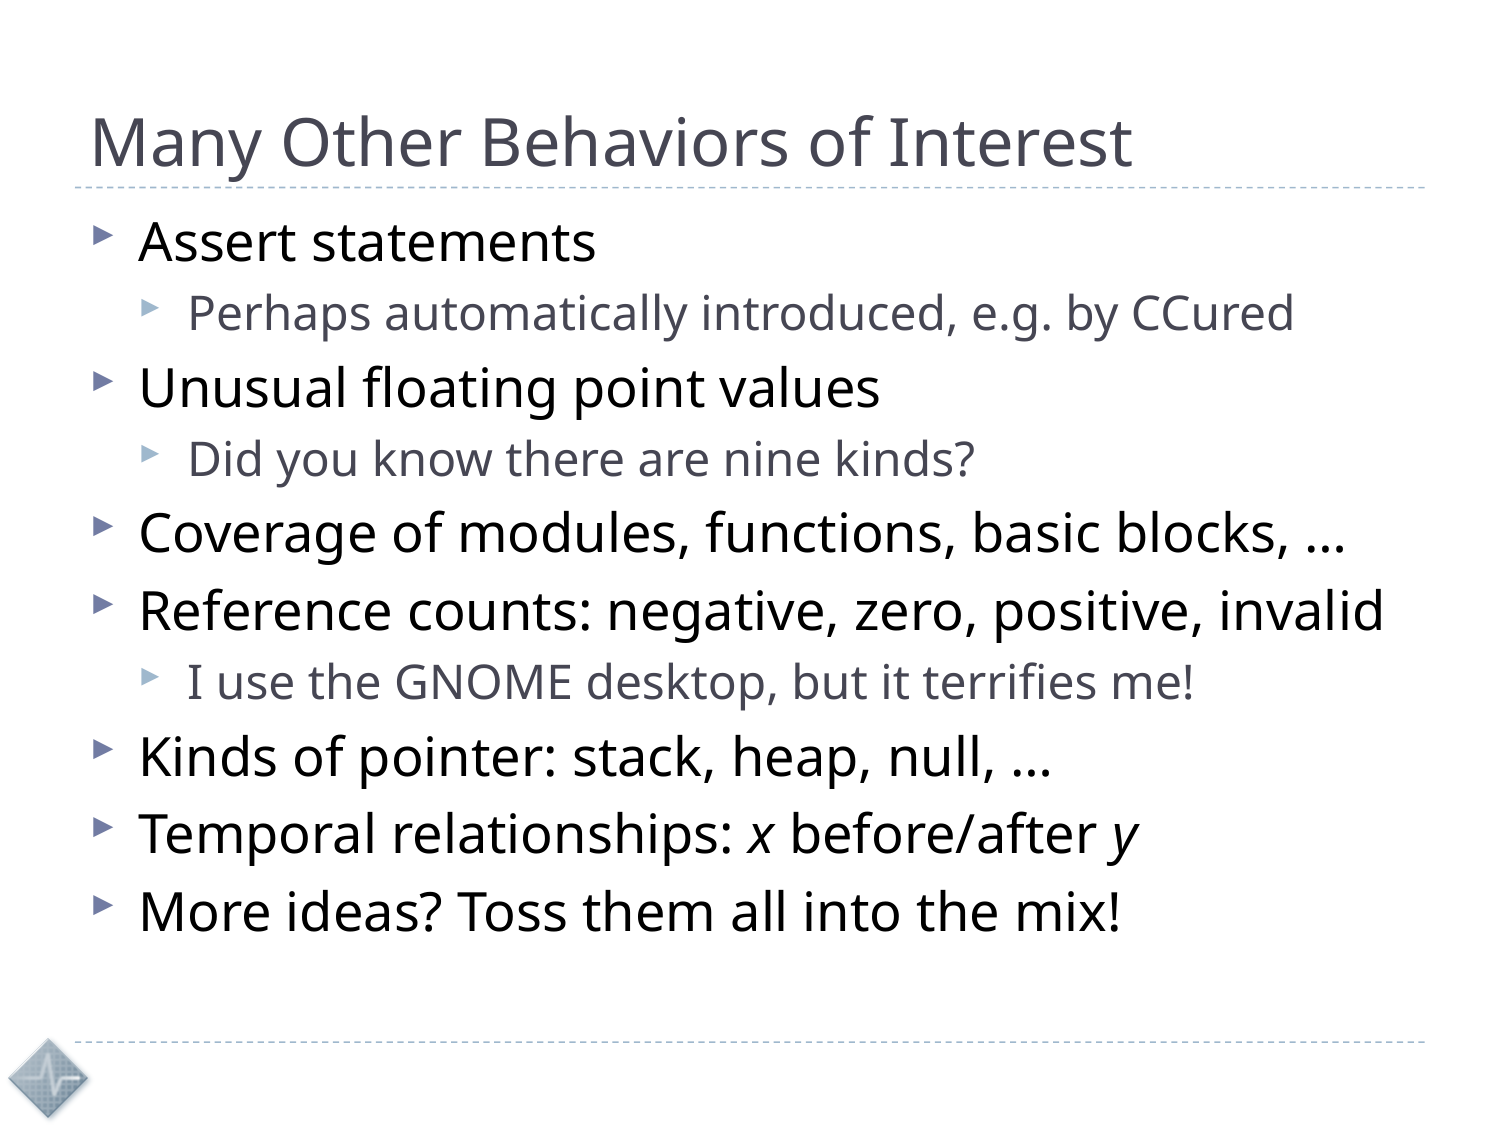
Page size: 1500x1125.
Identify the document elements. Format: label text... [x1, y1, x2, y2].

title Many Other Behaviors of Interest [75, 24, 1425, 188]
list Assert statements Perhaps automatically introduced, e.g. by CCured Unusual floating point values Did you know there are nine kinds? Coverage of modules, functions, basic blocks, … Reference counts: negative, zero, positive, invalid I use the GNOME desktop, but it terrifies me! Kinds of pointer: stack, heap, null, … Temporal relationships: x before/after y More ideas? Toss them all into the mix! [75, 200, 1425, 1006]
